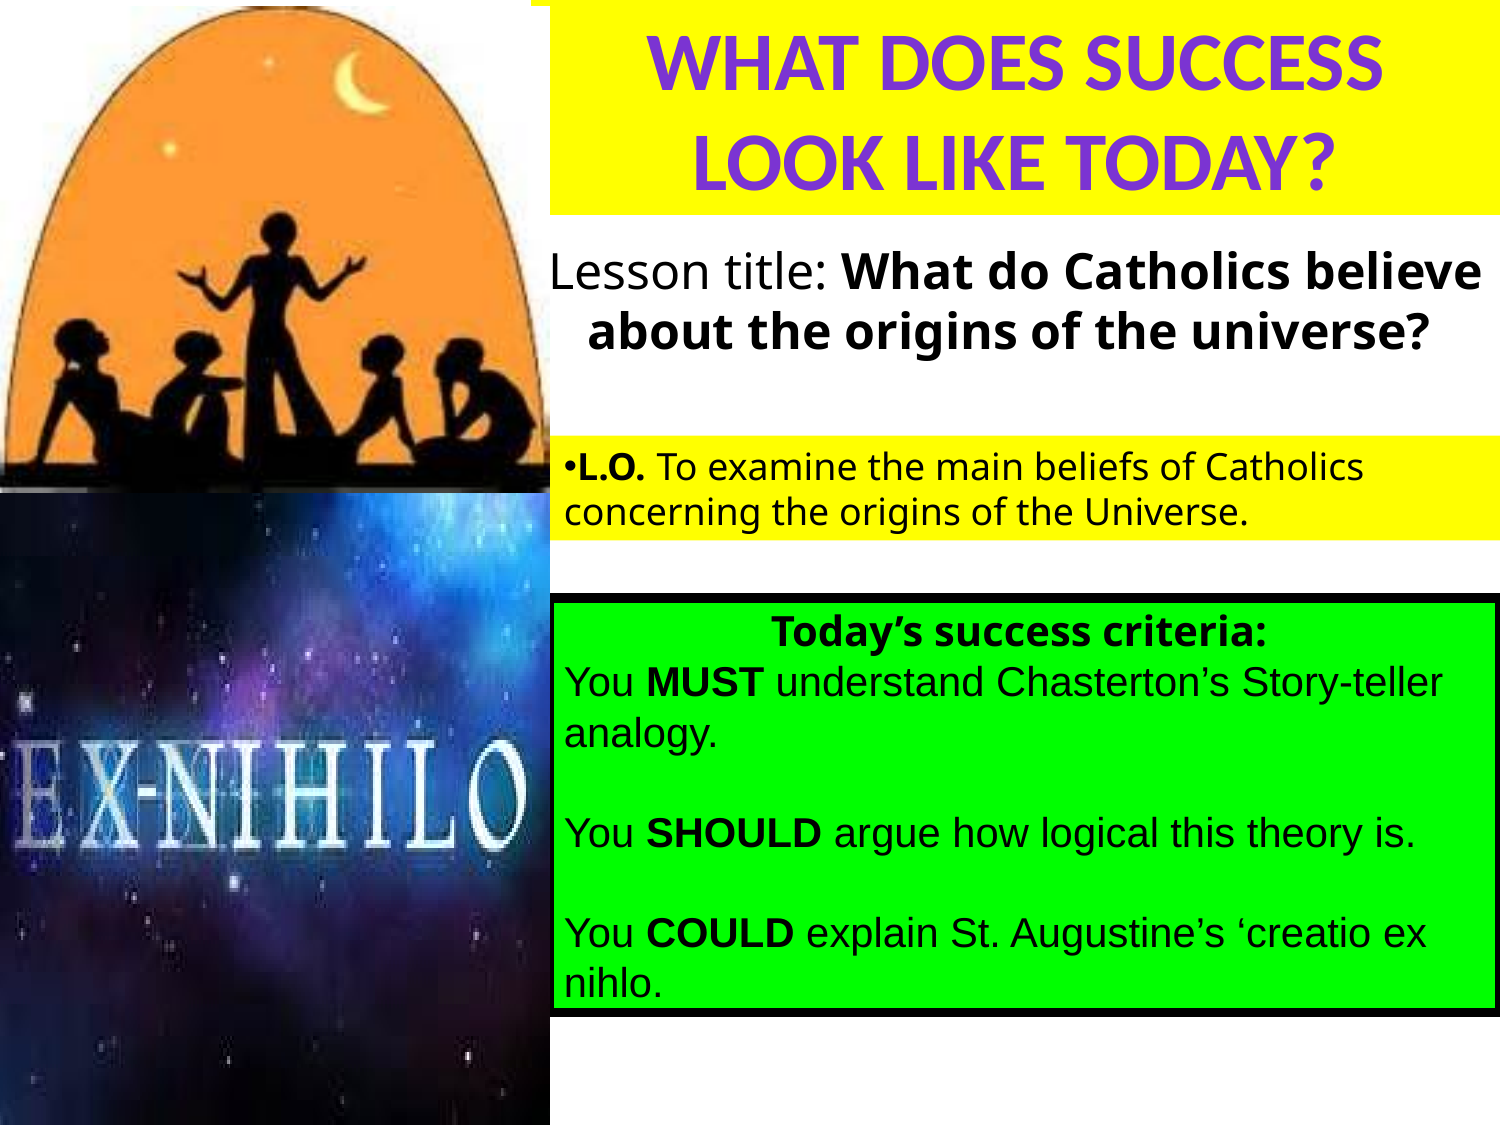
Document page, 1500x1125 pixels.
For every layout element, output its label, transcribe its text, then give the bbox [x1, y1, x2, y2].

text_box Today’s success criteria: You MUST understand Chasterton’s Story-teller analogy. You SHOULD argue how logical this theory is. You COULD explain St. Augustine’s ‘creatio ex nihlo. [554, 597, 1500, 1013]
text_box Lesson title: What do Catholics believe about the origins of the universe? [554, 231, 1500, 367]
picture [0, 6, 550, 1125]
text_box What does success look like today? [531, 0, 1500, 215]
text_box L.O. To examine the main beliefs of Catholics concerning the origins of the Universe. [554, 435, 1500, 541]
